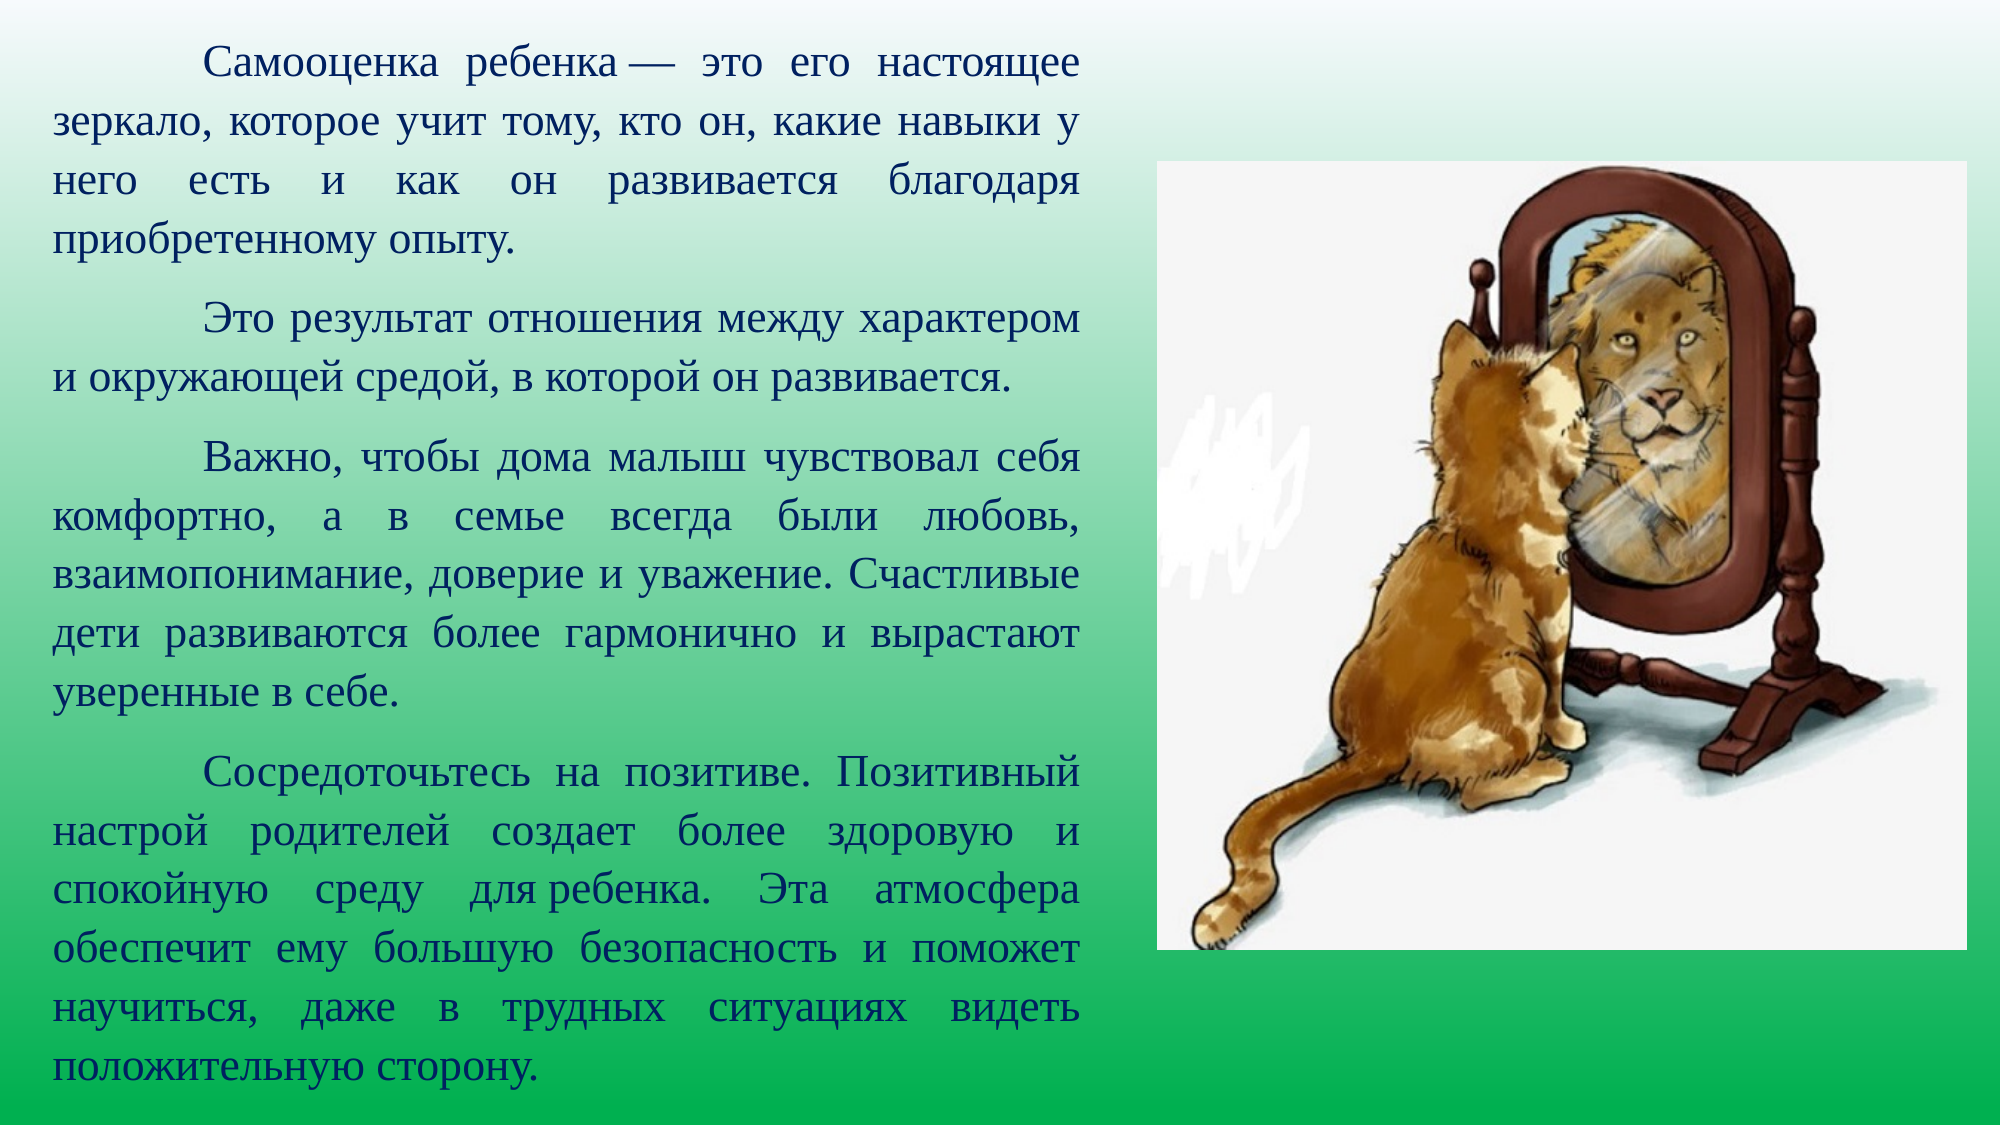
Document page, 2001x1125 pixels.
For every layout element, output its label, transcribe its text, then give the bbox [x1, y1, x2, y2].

list Самооценка ребенка — это его настоящее зеркало, которое учит тому, кто он, какие навыки у него есть и как он развивается благодаря приобретенному опыту. Это результат отношения между характером и окружающей средой, в которой он развивается. Важно, чтобы дома малыш чувствовал себя комфортно, а в семье всегда были любовь, взаимопонимание, доверие и уважение. Счастливые дети развиваются более гармонично и вырастают уверенные в себе. Сосредоточьтесь на позитиве. Позитивный настрой родителей создает более здоровую и спокойную среду для ребенка. Эта атмосфера обеспечит ему большую безопасность и поможет научиться, даже в трудных ситуациях видеть положительную сторону. [0, 19, 1097, 1092]
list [1157, 161, 1967, 950]
